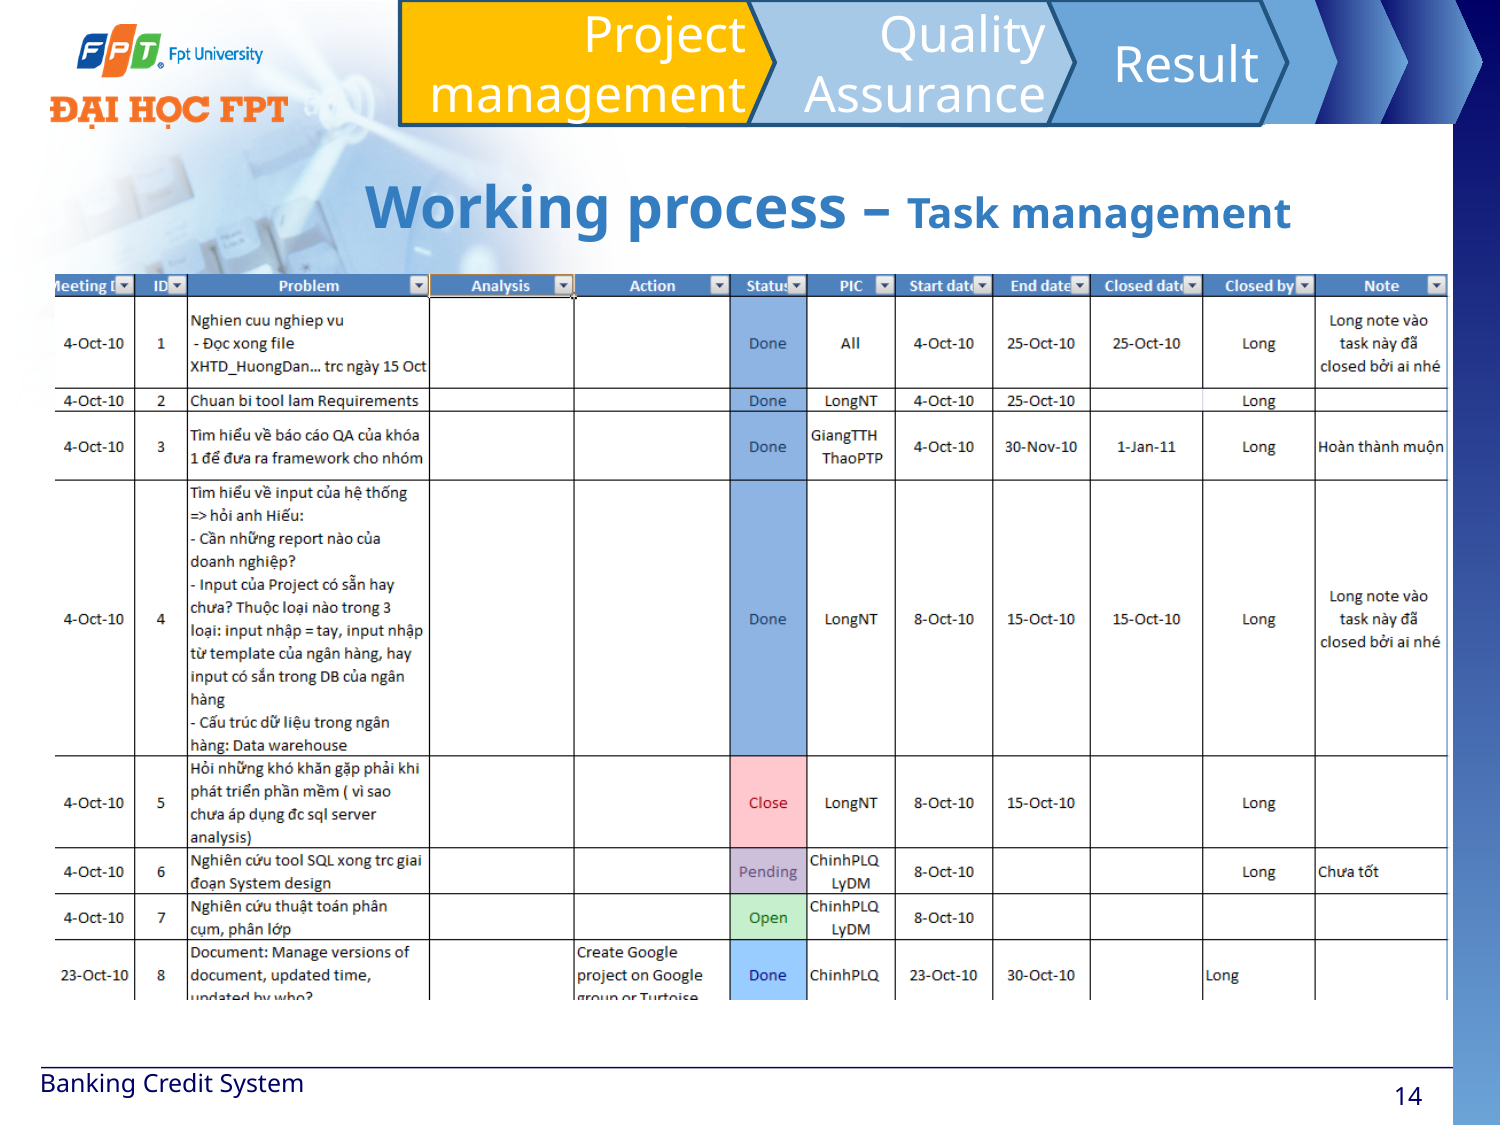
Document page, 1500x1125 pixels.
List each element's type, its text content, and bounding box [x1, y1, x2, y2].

text_box Working process – Task management [349, 162, 1463, 288]
slide_number Banking Credit System [24, 1059, 376, 1113]
picture [0, 1, 1451, 1000]
slide_number 14 [1087, 1072, 1438, 1113]
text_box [399, 0, 1288, 126]
